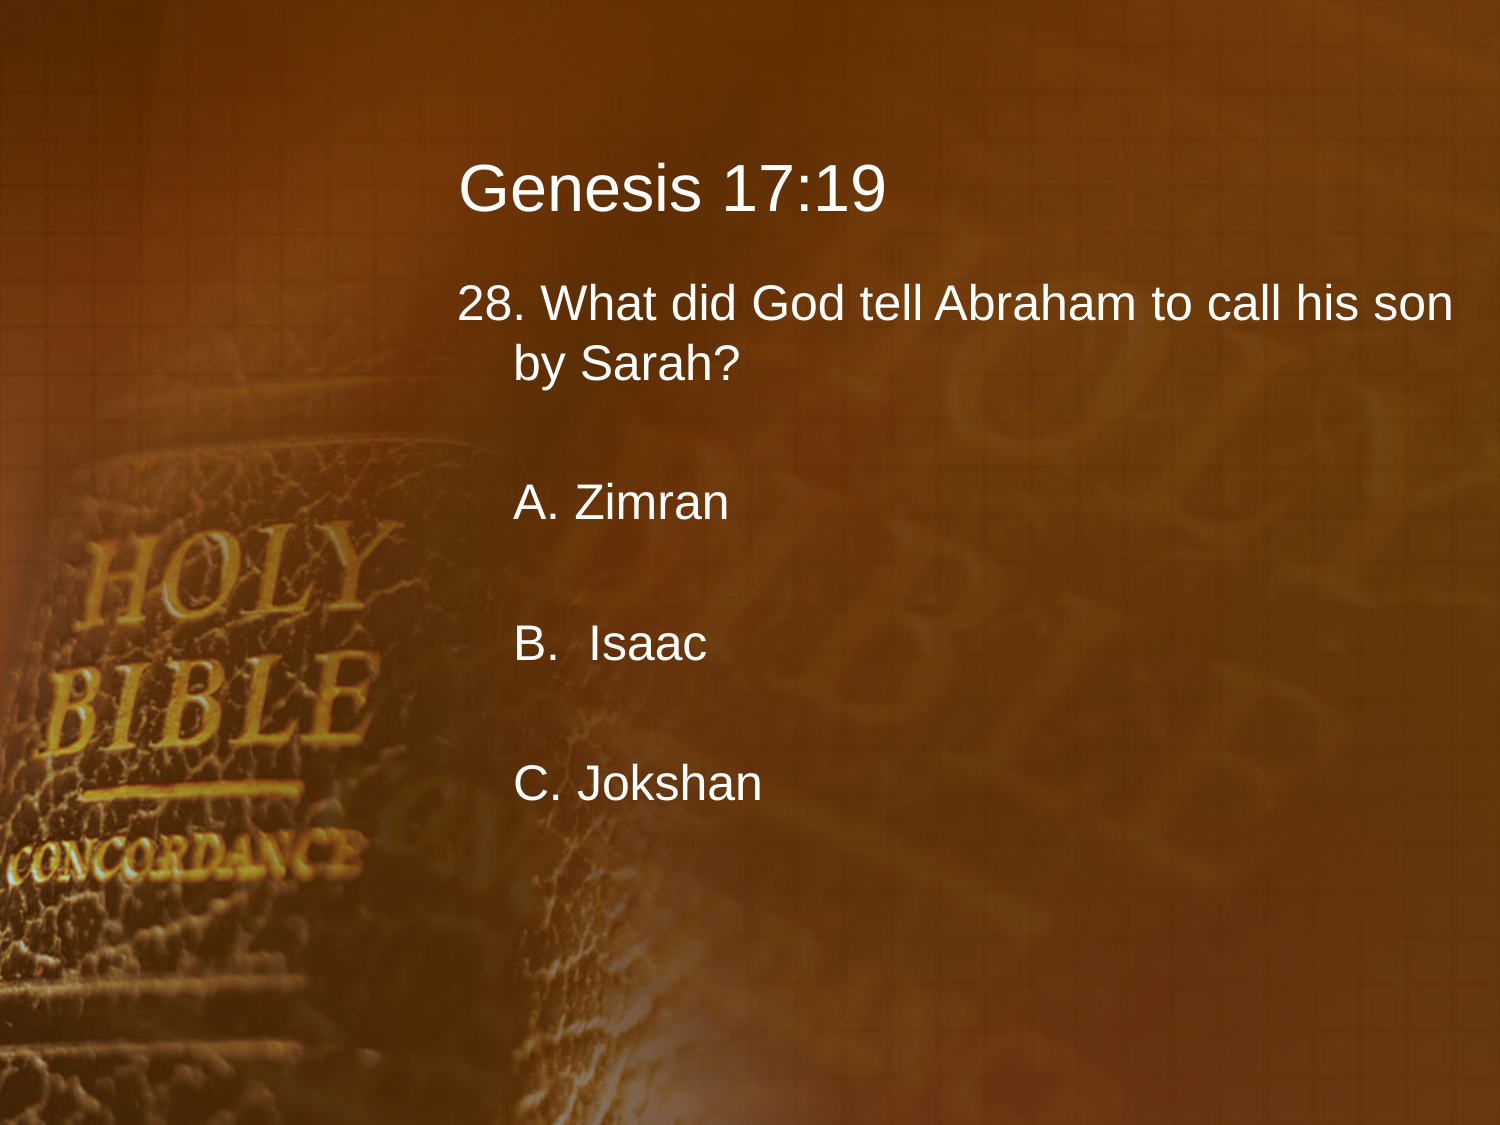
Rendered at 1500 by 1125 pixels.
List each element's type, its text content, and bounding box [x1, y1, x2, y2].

picture [0, 0, 1500, 1125]
list 28. What did God tell Abraham to call his son by Sarah? A. Zimran B. Isaac C. Jokshan [441, 262, 1480, 1006]
title Genesis 17:19 [443, 44, 1480, 233]
